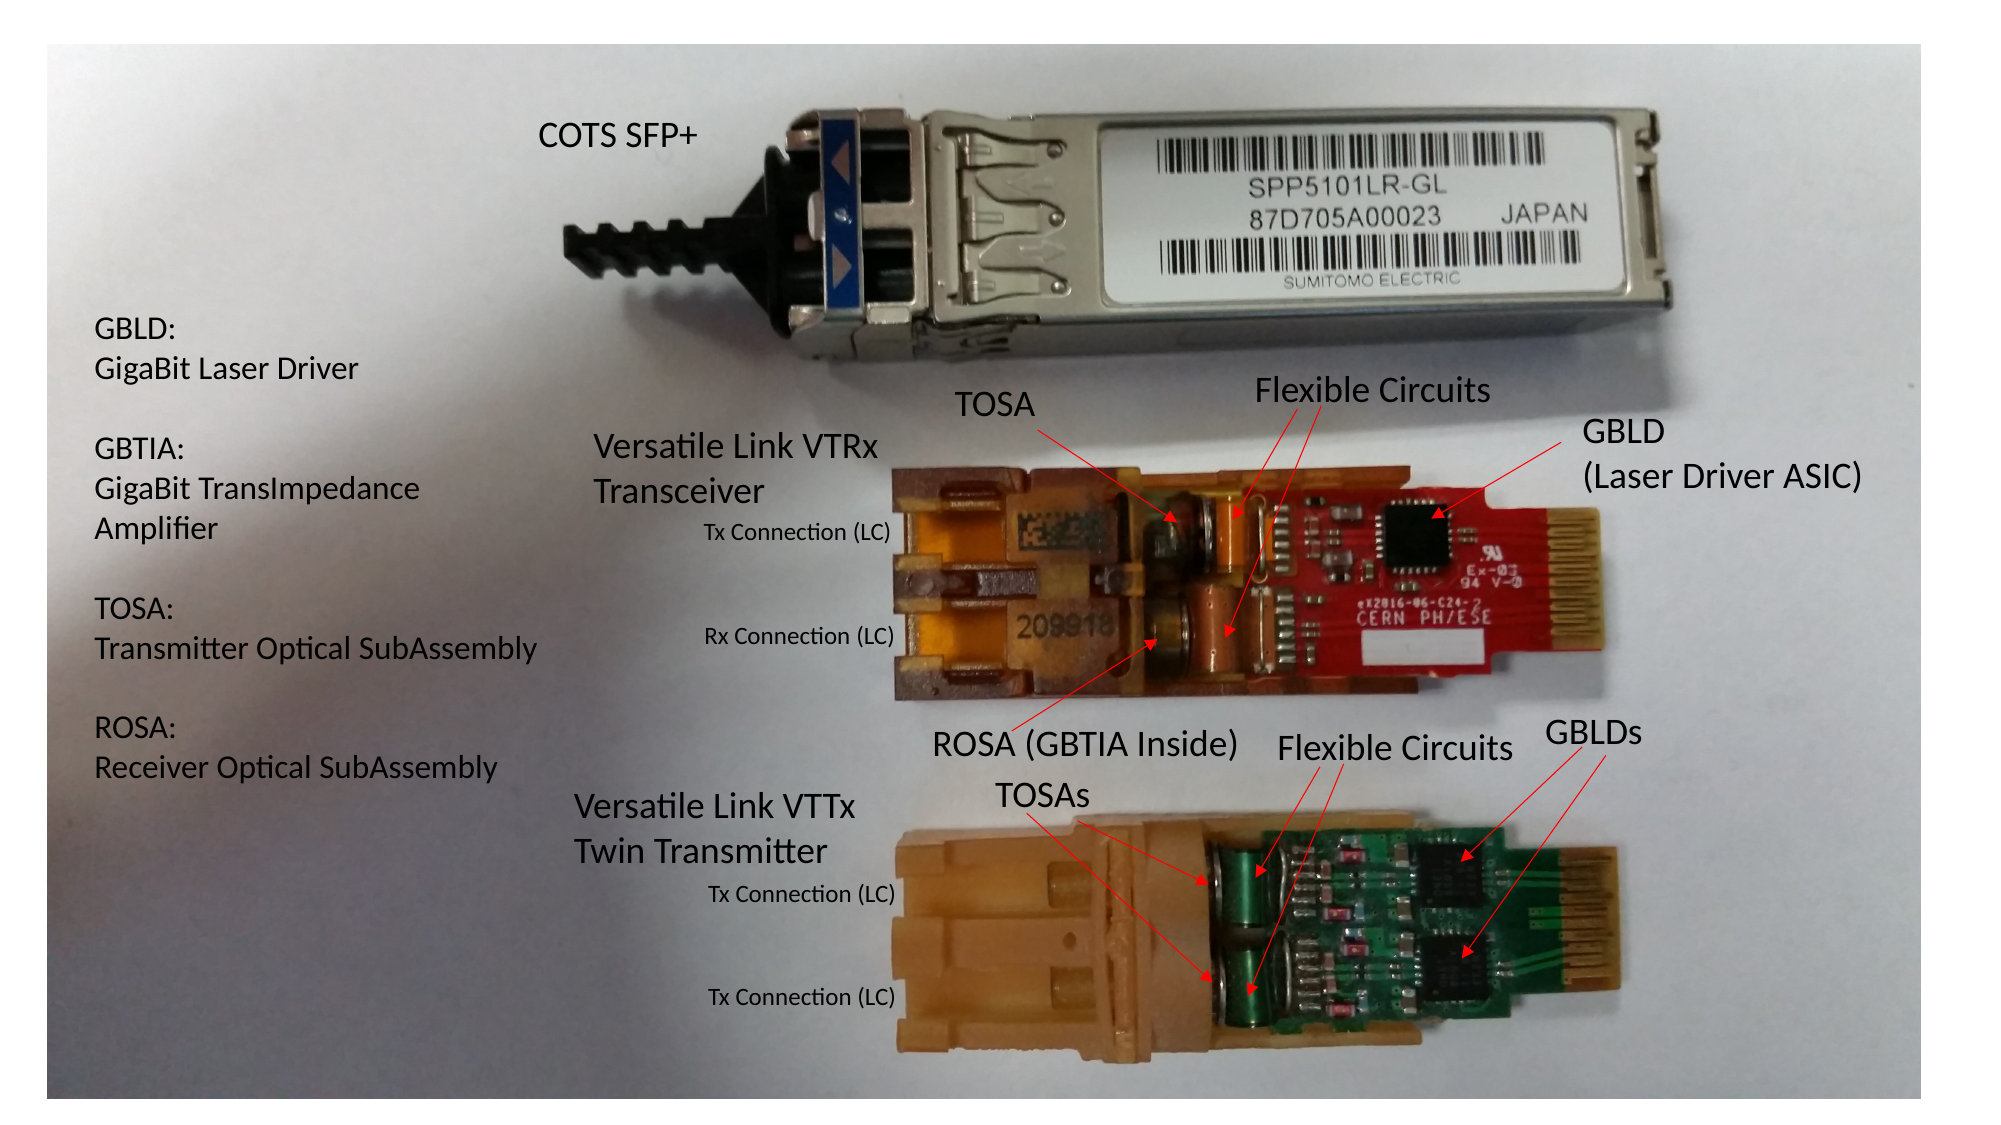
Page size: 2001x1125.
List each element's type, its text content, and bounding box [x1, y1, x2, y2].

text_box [1431, 442, 1561, 519]
slide_number 3 [1412, 1099, 1863, 1103]
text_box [1037, 430, 1178, 523]
picture [46, 44, 1921, 1099]
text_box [1225, 405, 1322, 639]
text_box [1247, 763, 1344, 997]
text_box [1011, 638, 1158, 731]
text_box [1461, 755, 1606, 959]
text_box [1026, 813, 1213, 983]
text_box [1460, 746, 1583, 862]
